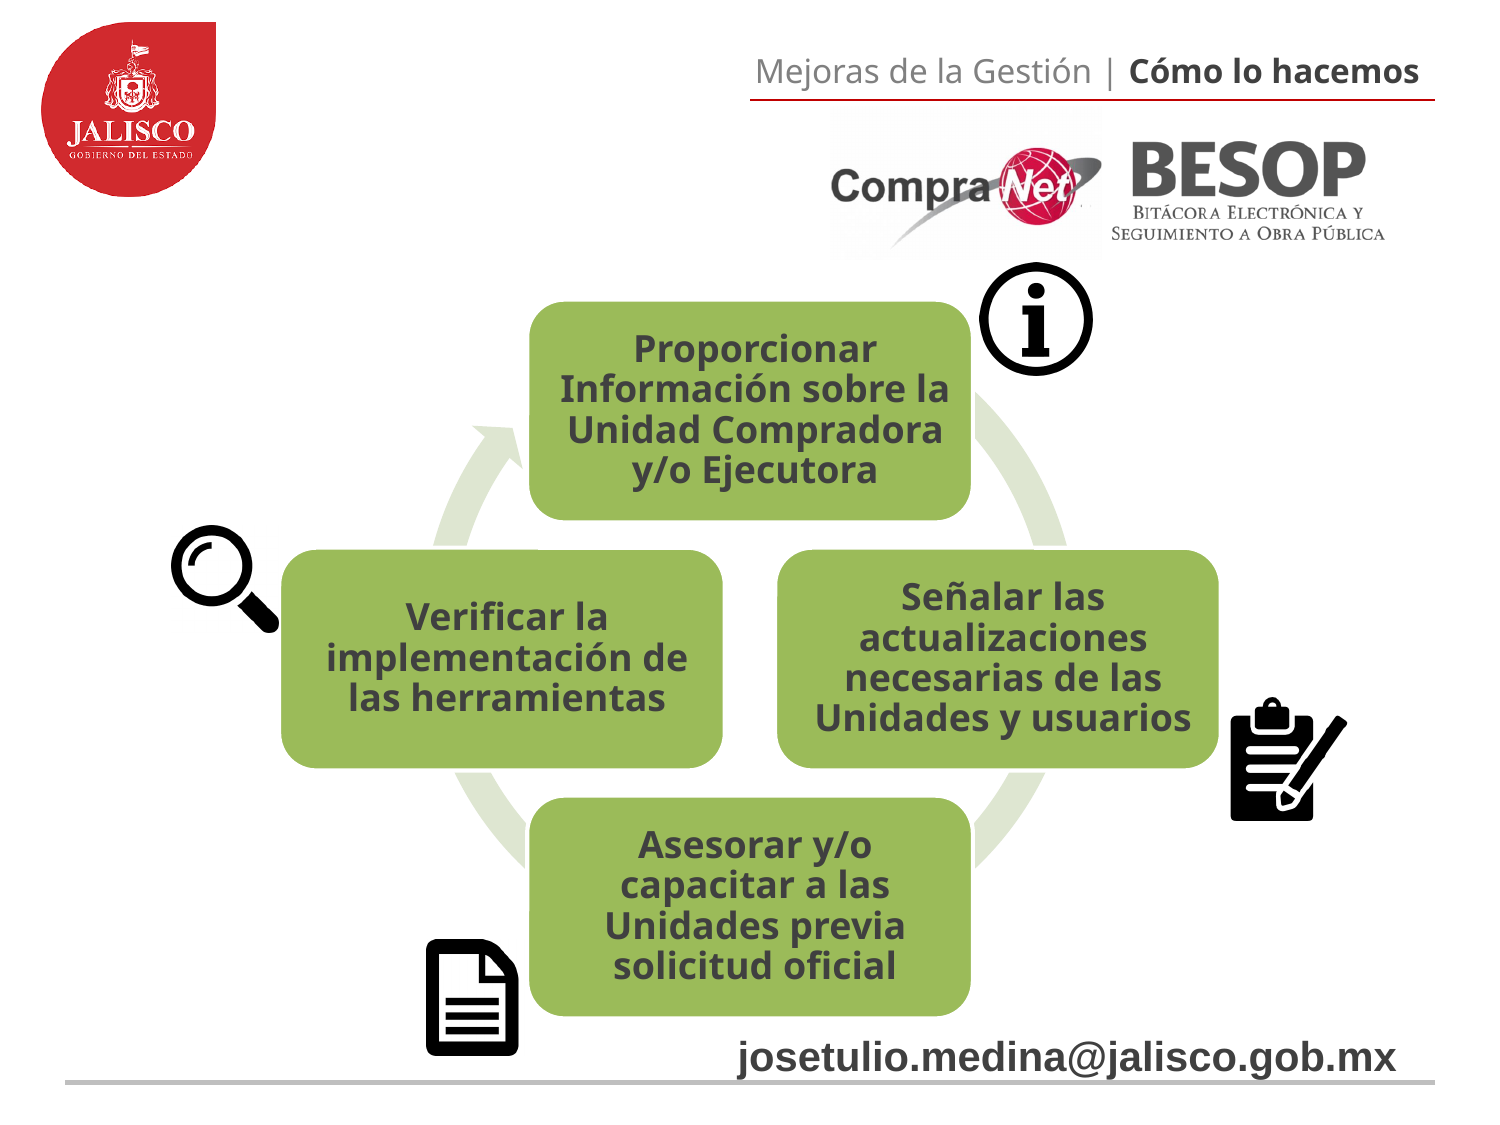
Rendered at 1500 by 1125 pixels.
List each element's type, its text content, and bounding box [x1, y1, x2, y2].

picture [171, 525, 279, 633]
picture [829, 106, 1103, 261]
text_box josetulio.medina@jalisco.gob.mx [702, 1021, 1432, 1081]
picture [979, 262, 1093, 376]
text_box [41, 22, 1436, 197]
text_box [183, 299, 1317, 1019]
picture [418, 939, 525, 1056]
picture [1227, 697, 1350, 821]
picture [1104, 133, 1391, 248]
